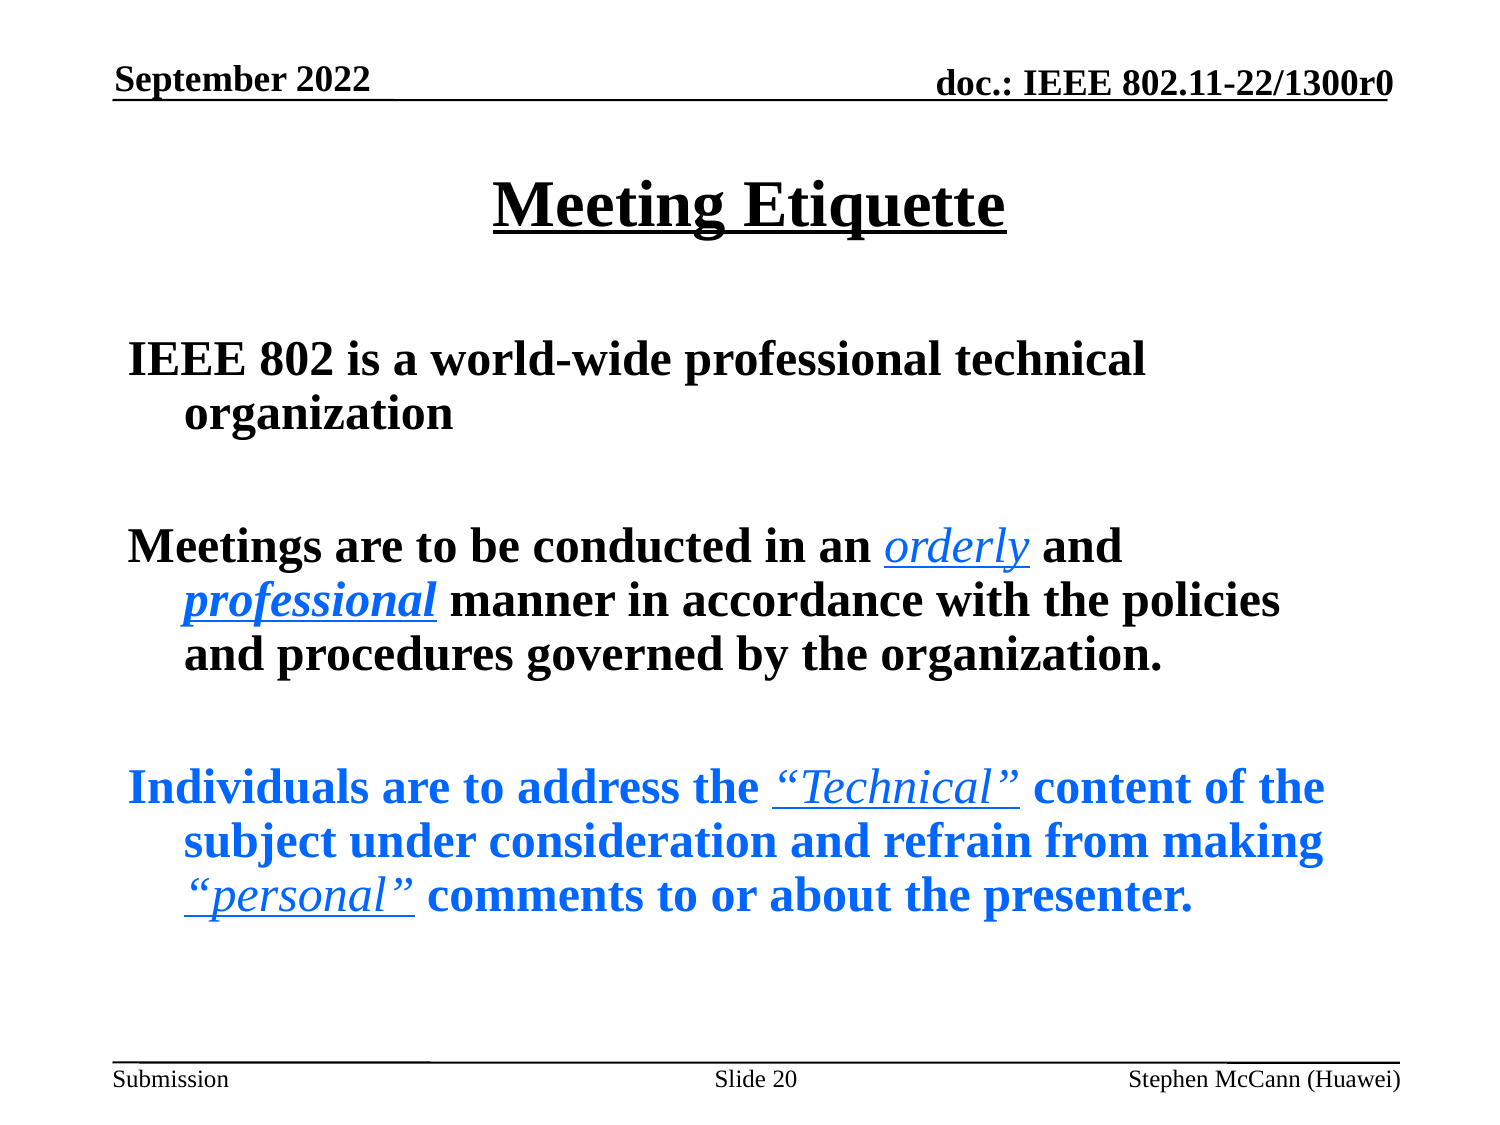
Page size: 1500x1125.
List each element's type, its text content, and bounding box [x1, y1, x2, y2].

footer Stephen McCann (Huawei) [878, 1061, 1402, 1093]
slide_number Slide 20 [712, 1061, 800, 1123]
title Meeting Etiquette [112, 112, 1388, 288]
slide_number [114, 54, 423, 100]
list IEEE 802 is a world-wide professional technical organization Meetings are to be conducted in an orderly and professional manner in accordance with the policies and procedures governed by the organization. Individuals are to address the “Technical” content of the subject under consideration and refrain from making “personal” comments to or about the presenter. [112, 324, 1388, 1000]
